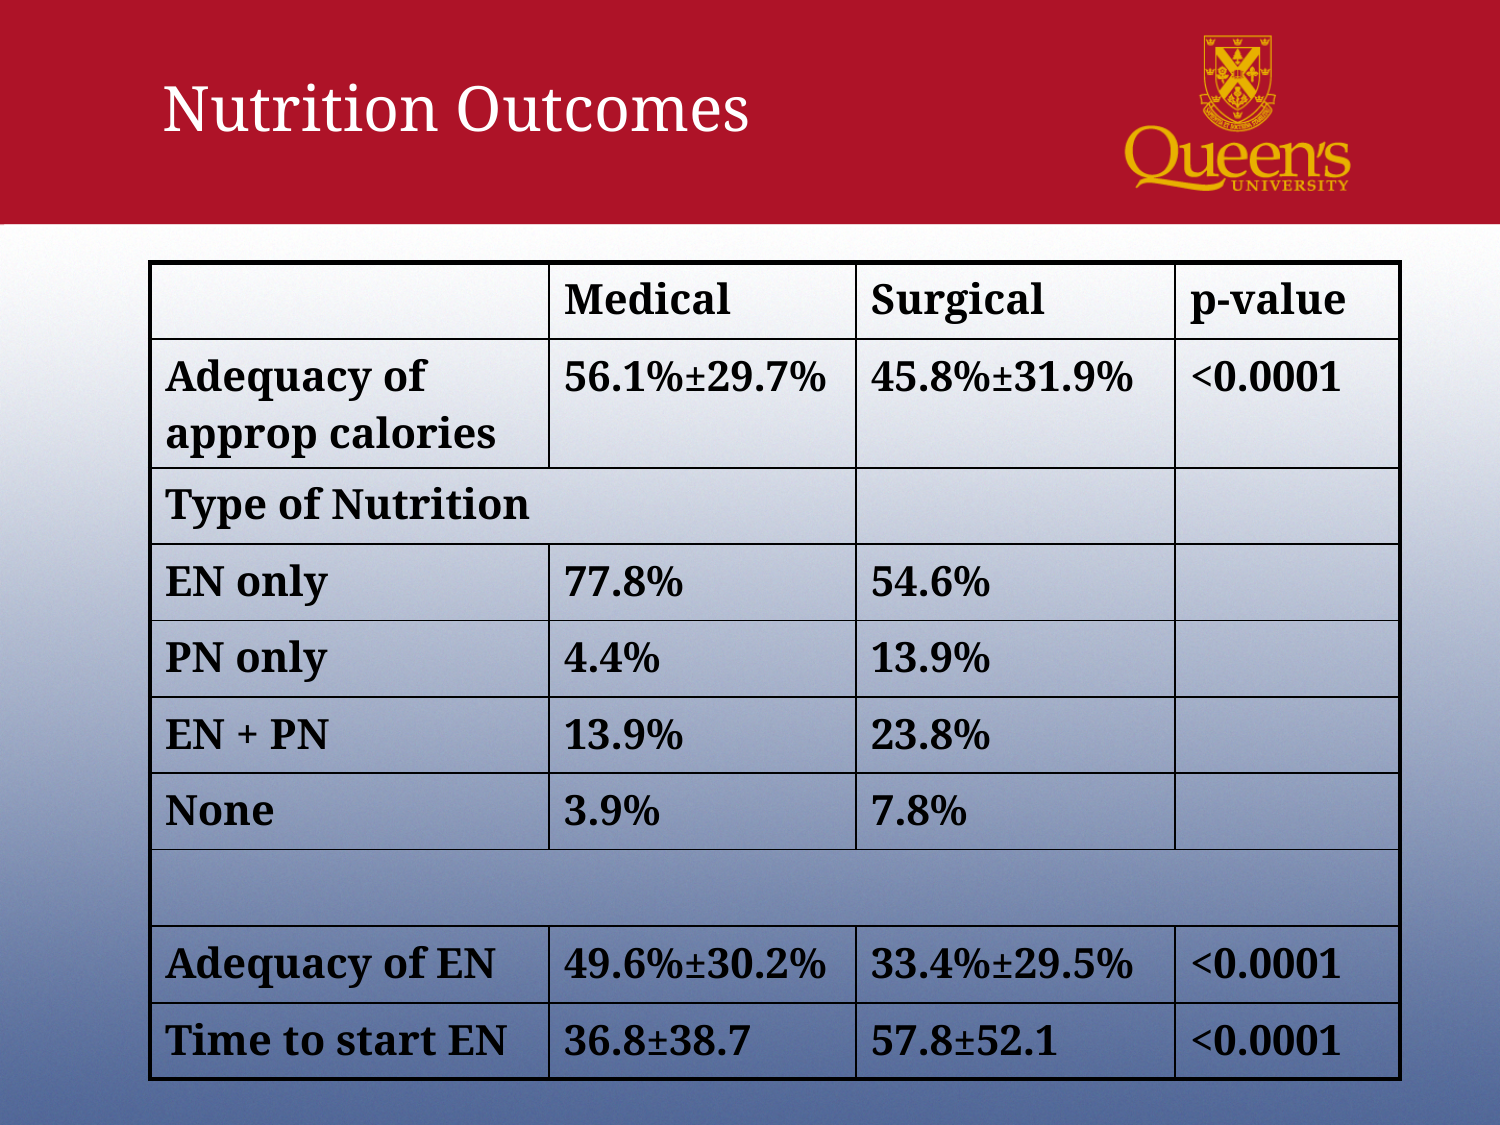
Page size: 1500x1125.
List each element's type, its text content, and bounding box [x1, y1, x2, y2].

table_cell [1176, 545, 1398, 620]
table_cell Time to start EN [152, 1004, 548, 1077]
table_cell [1176, 774, 1398, 849]
table_cell Type of Nutrition [152, 469, 855, 543]
table_cell [857, 469, 1174, 543]
table_cell [1176, 621, 1398, 696]
table_cell None [152, 774, 548, 849]
table_cell [152, 850, 1398, 925]
table_header Surgical [857, 265, 1174, 338]
table_cell [1176, 698, 1398, 772]
table_cell <0.0001 [1176, 1004, 1398, 1077]
table_cell Adequacy of approp calories [152, 340, 548, 467]
table_cell 23.8% [857, 698, 1174, 772]
table_cell 45.8%±31.9% [857, 340, 1174, 467]
table_cell 54.6% [857, 545, 1174, 620]
title Nutrition Outcomes [162, 0, 1375, 213]
table_cell <0.0001 [1176, 340, 1398, 467]
table_cell EN only [152, 545, 548, 620]
table_cell 4.4% [550, 621, 855, 696]
table_cell 36.8±38.7 [550, 1004, 855, 1077]
table_cell 7.8% [857, 774, 1174, 849]
table_cell 57.8±52.1 [857, 1004, 1174, 1077]
table_cell 49.6%±30.2% [550, 927, 855, 1002]
table_cell 13.9% [857, 621, 1174, 696]
table_cell 3.9% [550, 774, 855, 849]
table_header Medical [550, 265, 855, 338]
table_header [152, 265, 548, 338]
table_cell PN only [152, 621, 548, 696]
table_cell EN + PN [152, 698, 548, 772]
table_cell Adequacy of EN [152, 927, 548, 1002]
table_cell 13.9% [550, 698, 855, 772]
picture [0, 0, 1500, 1125]
table_header p-value [1176, 265, 1398, 338]
table_cell 33.4%±29.5% [857, 927, 1174, 1002]
table_cell 56.1%±29.7% [550, 340, 855, 467]
table_cell <0.0001 [1176, 927, 1398, 1002]
table_cell 77.8% [550, 545, 855, 620]
table_cell [1176, 469, 1398, 543]
